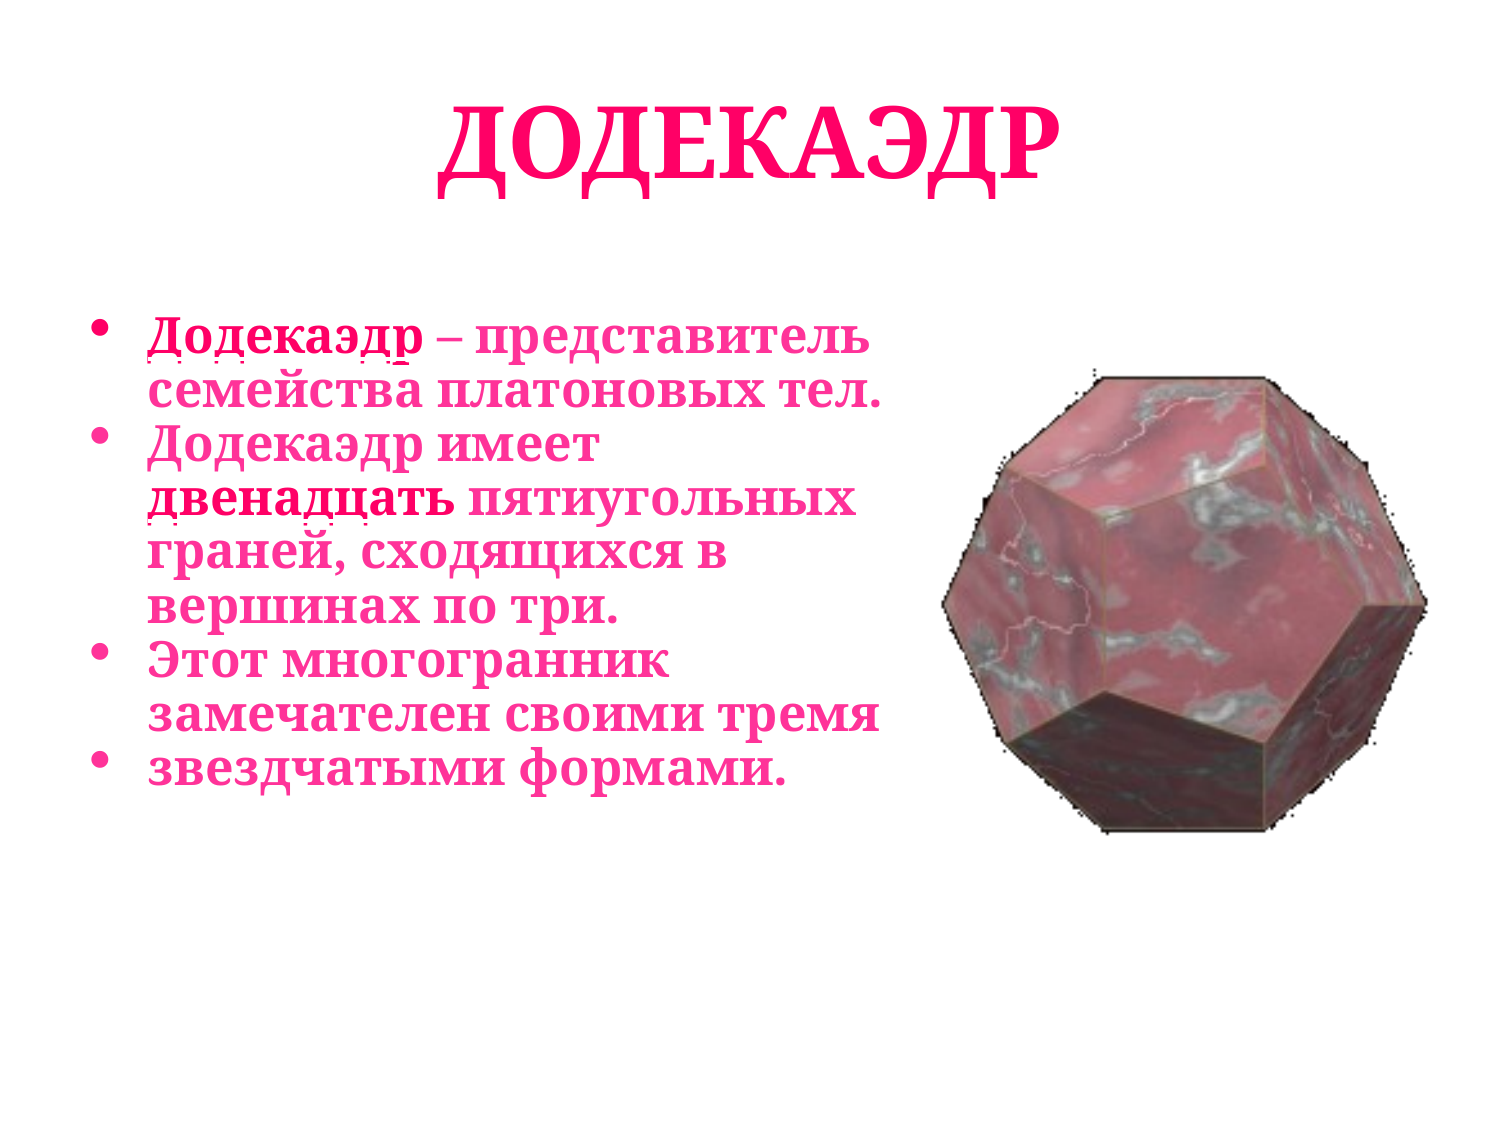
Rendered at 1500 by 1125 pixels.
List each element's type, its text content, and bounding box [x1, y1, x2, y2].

text_box ДОДЕКАЭДР [75, 45, 1425, 233]
picture [926, 349, 1442, 864]
text_box Додекаэдр – представитель семейства платоновых тел. Додекаэдр имеет двенадцать пятиугольных граней, сходящихся в вершинах по три. Этот многогранник замечателен своими тремя звездчатыми формами. [76, 302, 916, 1045]
